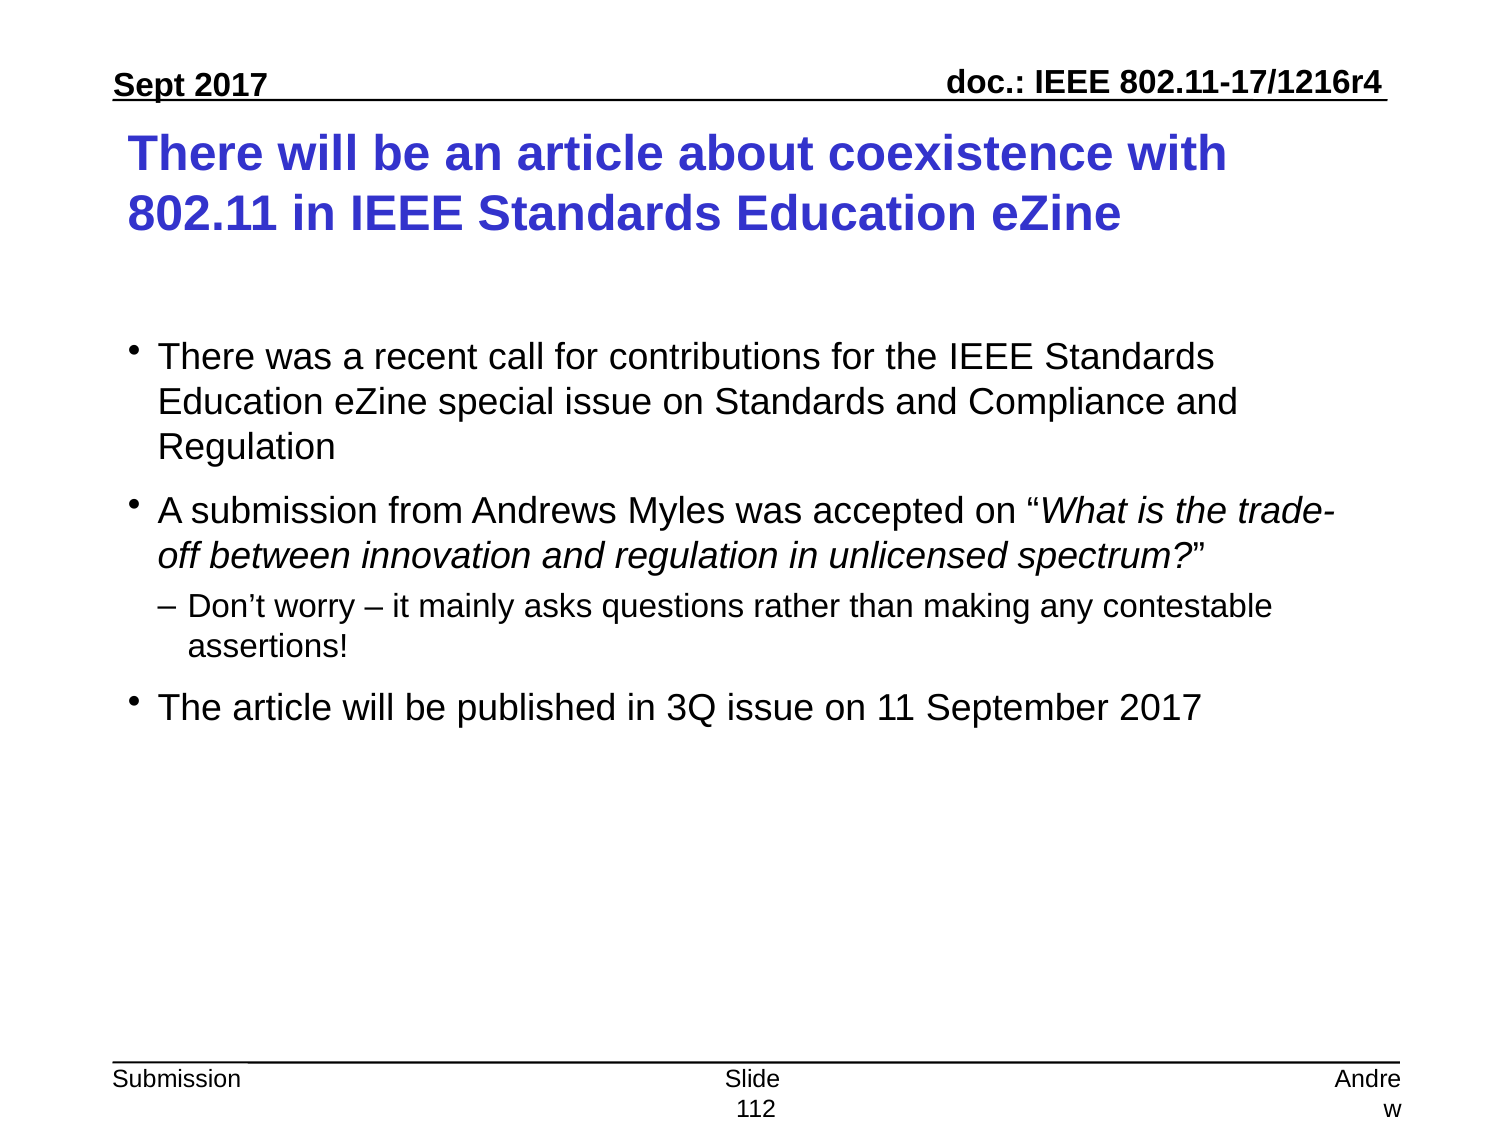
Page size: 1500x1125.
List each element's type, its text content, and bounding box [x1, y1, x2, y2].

title There will be an article about coexistence with 802.11 in IEEE Standards Education eZine [112, 112, 1388, 288]
footer Andrew Myles, Cisco [1320, 1061, 1402, 1093]
list There was a recent call for contributions for the IEEE Standards Education eZine special issue on Standards and Compliance and Regulation A submission from Andrews Myles was accepted on “What is the trade-off between innovation and regulation in unlicensed spectrum?” Don’t worry – it mainly asks questions rather than making any contestable assertions! The article will be published in 3Q issue on 11 September 2017 [112, 324, 1388, 1000]
slide_number Slide 112 [709, 1061, 803, 1093]
